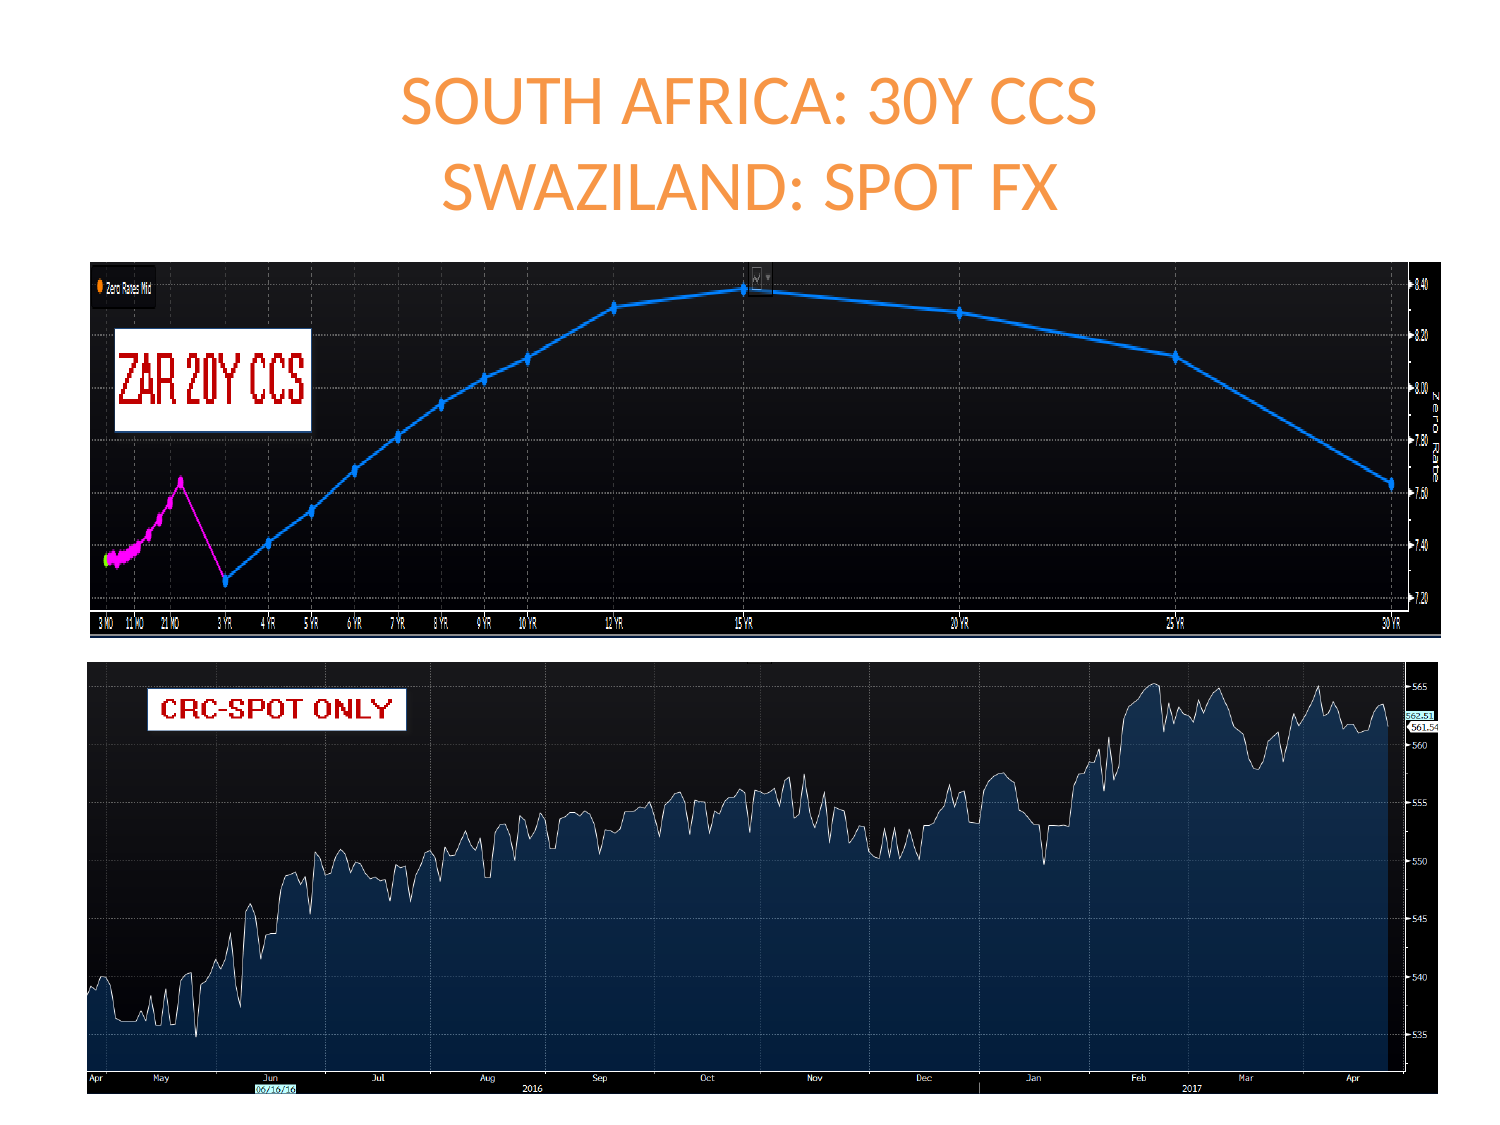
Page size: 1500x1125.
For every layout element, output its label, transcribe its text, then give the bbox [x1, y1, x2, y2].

picture [87, 662, 1438, 1094]
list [90, 262, 1441, 638]
title SOUTH AFRICA: 30Y CCS SWAZILAND: SPOT FX [75, 45, 1425, 233]
